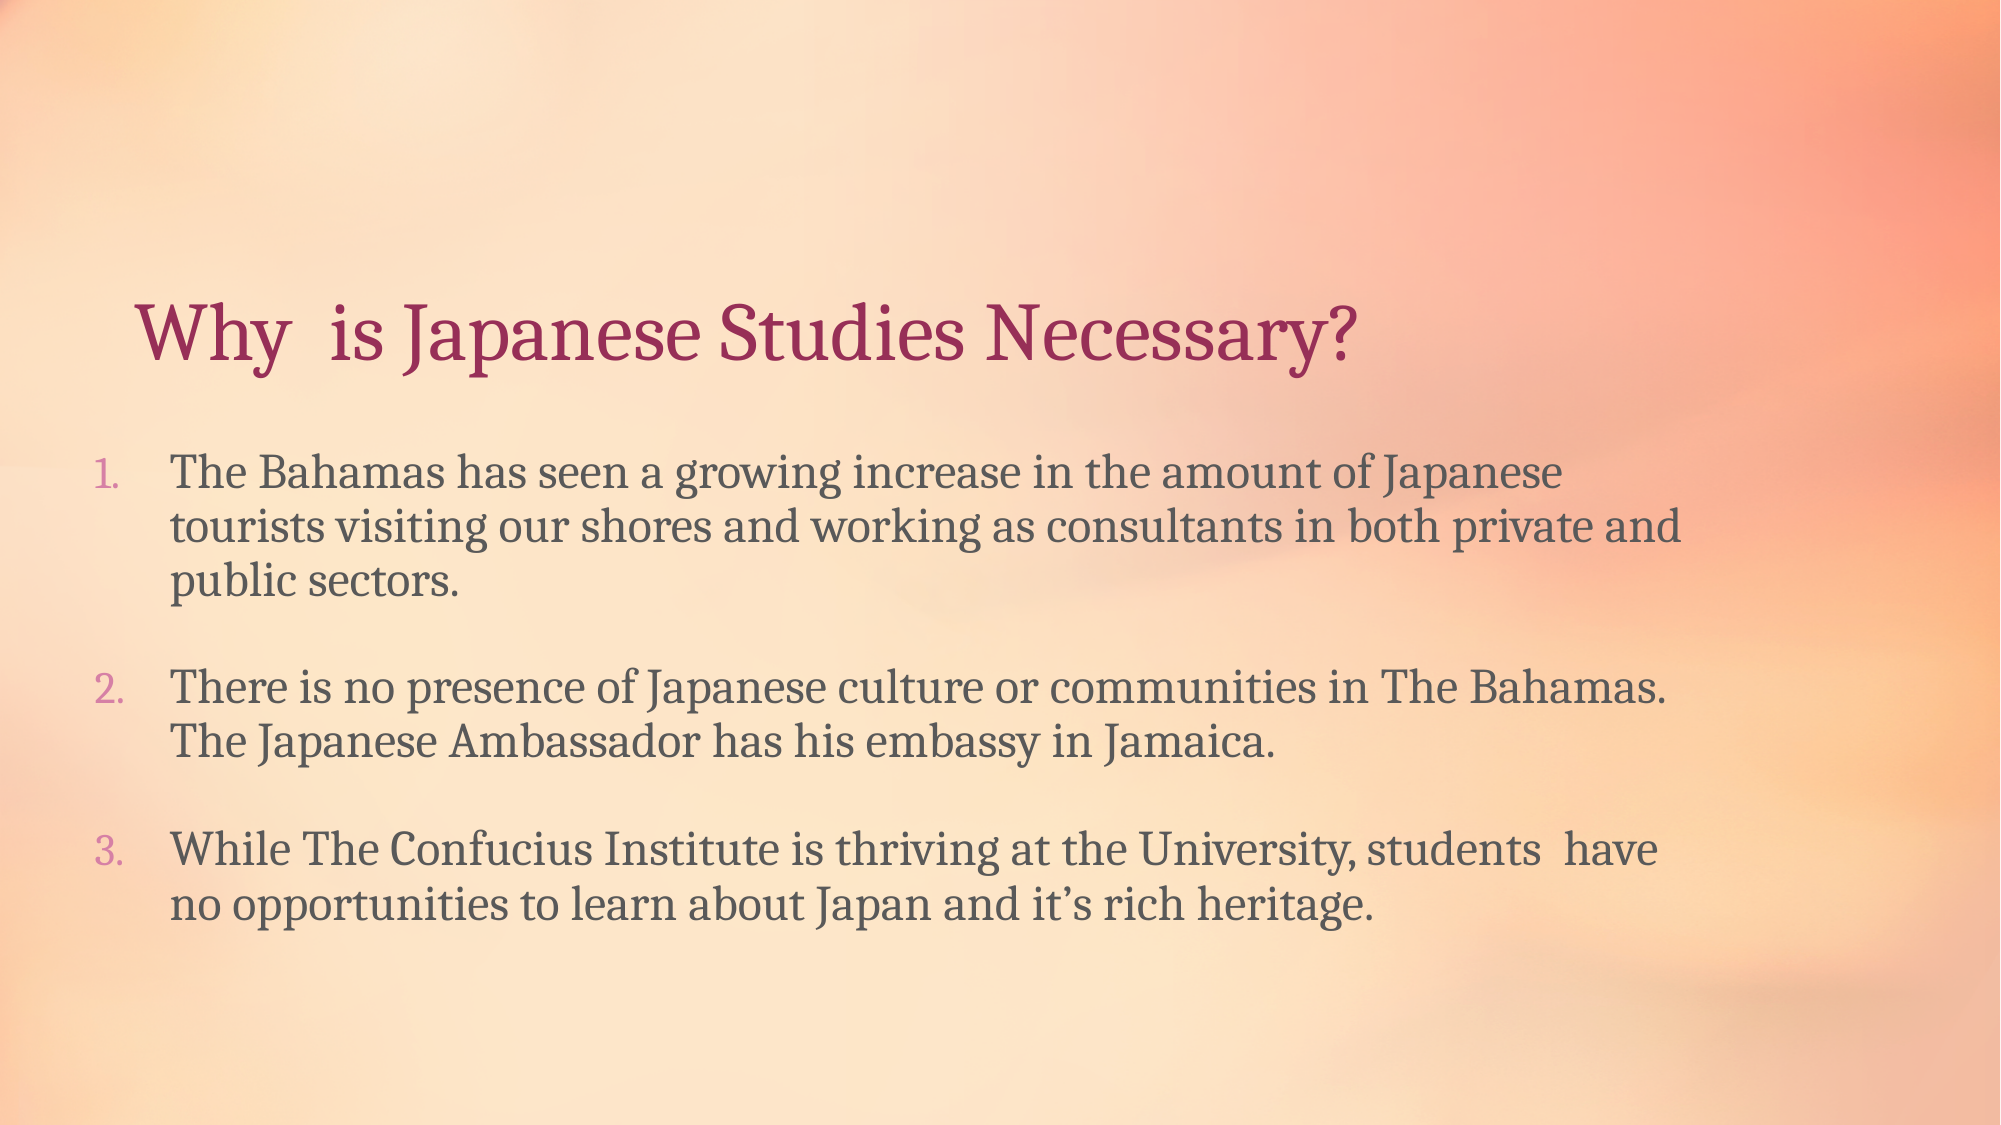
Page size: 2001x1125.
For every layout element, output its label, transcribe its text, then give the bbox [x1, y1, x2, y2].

picture [0, 0, 2001, 1125]
list The Bahamas has seen a growing increase in the amount of Japanese tourists visiting our shores and working as consultants in both private and public sectors. There is no presence of Japanese culture or communities in The Bahamas. The Japanese Ambassador has his embassy in Jamaica. While The Confucius Institute is thriving at the University, students have no opportunities to learn about Japan and it’s rich heritage. [79, 437, 1722, 1041]
title Why is Japanese Studies Necessary? [119, 256, 1545, 386]
